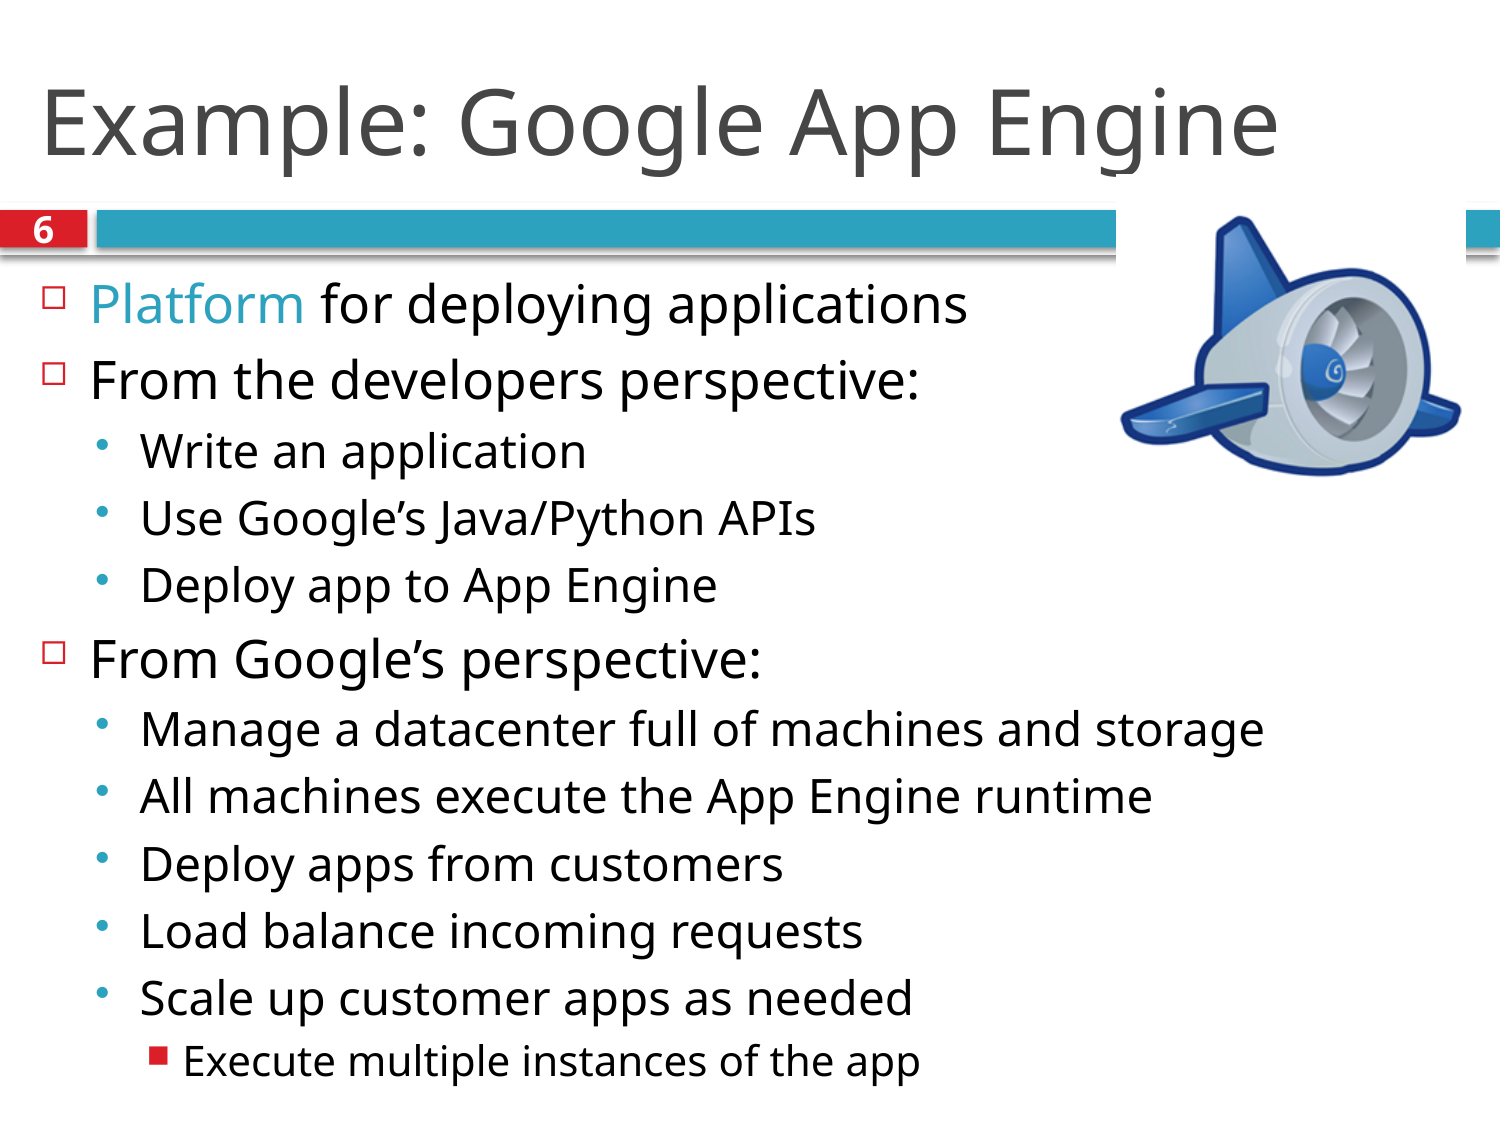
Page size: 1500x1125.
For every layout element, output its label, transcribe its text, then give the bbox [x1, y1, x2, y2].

title Example: Google App Engine [24, 37, 1475, 200]
list Platform for deploying applications From the developers perspective: Write an application Use Google’s Java/Python APIs Deploy app to App Engine From Google’s perspective: Manage a datacenter full of machines and storage All machines execute the App Engine runtime Deploy apps from customers Load balance incoming requests Scale up customer apps as needed Execute multiple instances of the app [24, 262, 1475, 1100]
picture [1116, 174, 1467, 525]
slide_number 6 [0, 206, 88, 257]
